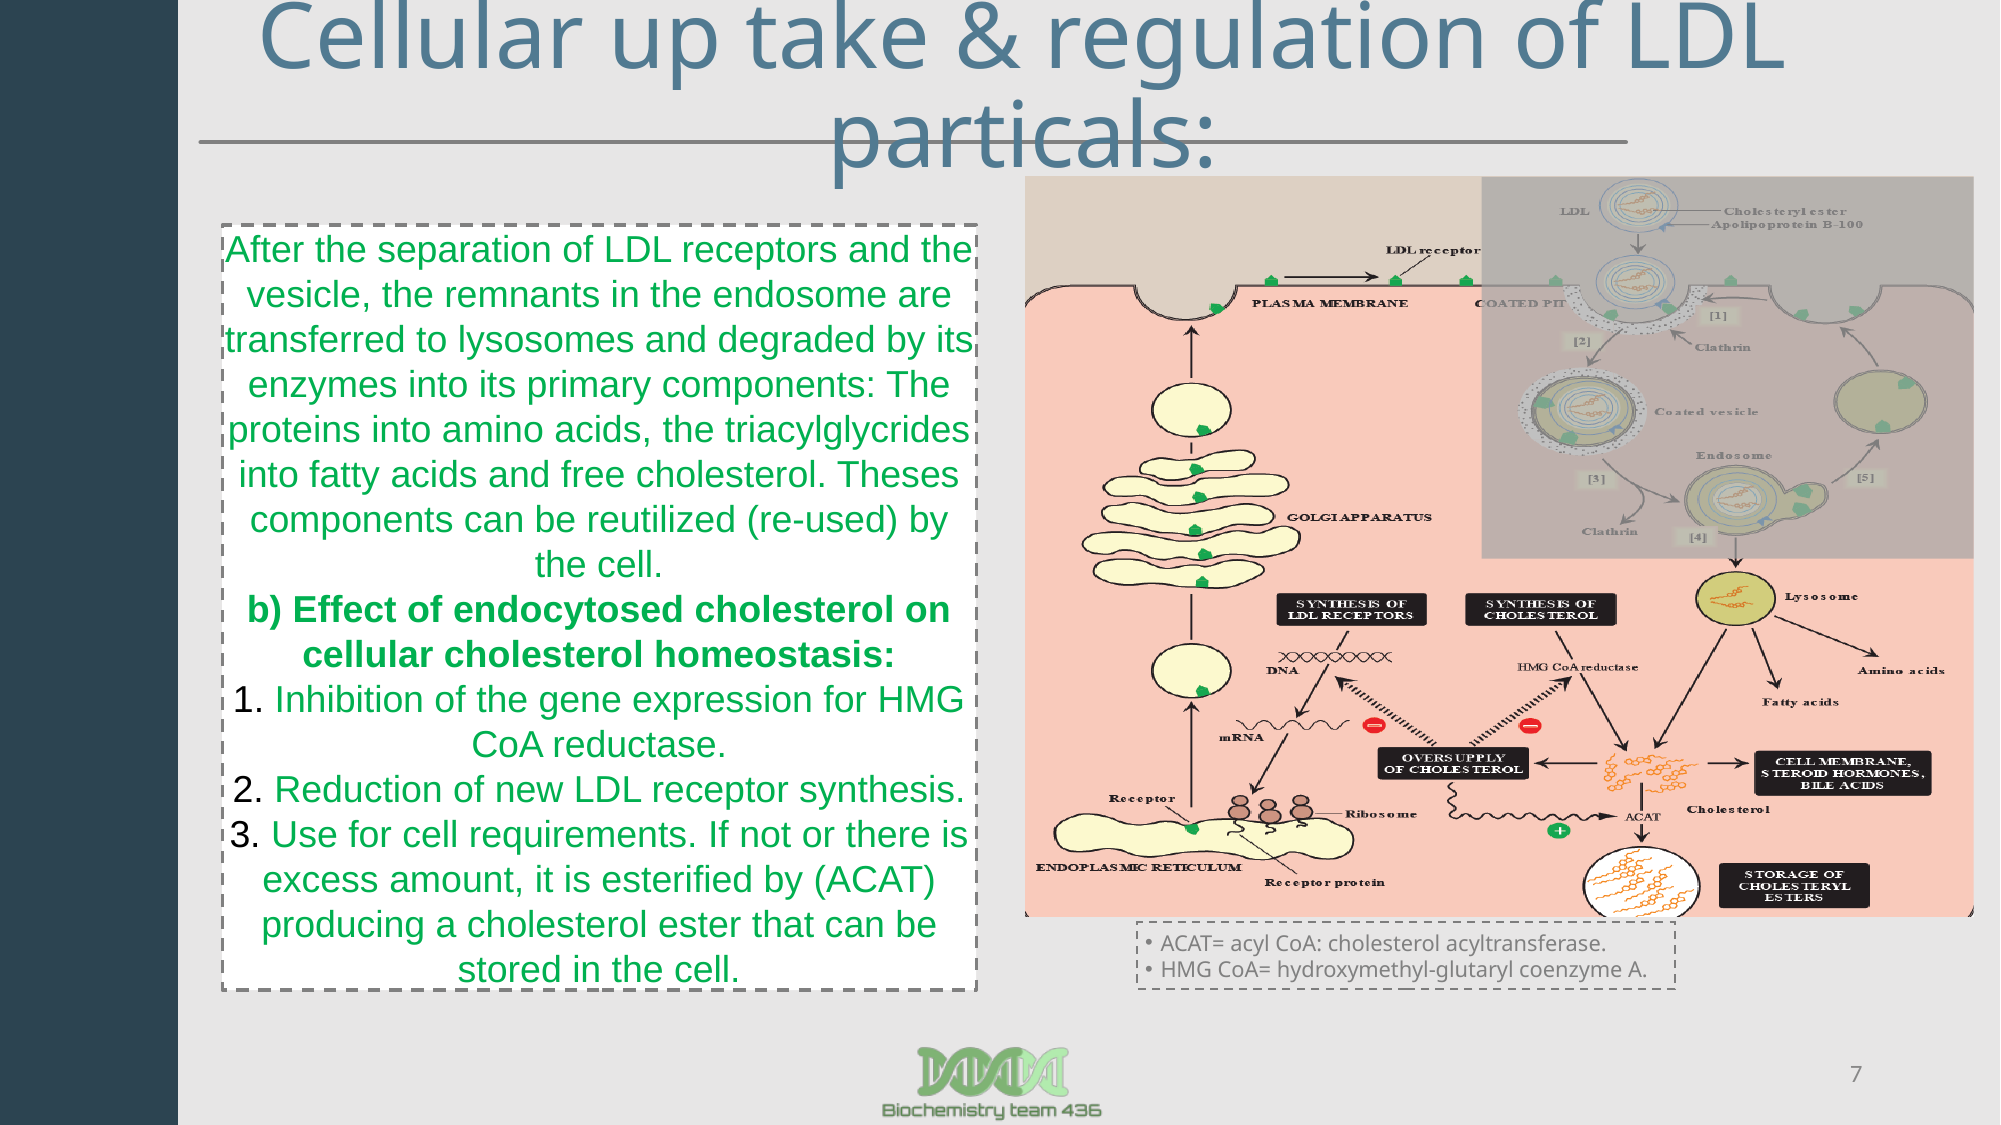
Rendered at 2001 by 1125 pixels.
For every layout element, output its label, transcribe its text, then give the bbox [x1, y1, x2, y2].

picture [1024, 176, 1974, 917]
text_box After the separation of LDL receptors and the vesicle, the remnants in the endosome are transferred to lysosomes and degraded by its enzymes into its primary components: The proteins into amino acids, the triacylglycrides into fatty acids and free cholesterol. Theses components can be reutilized (re-used) by the cell. b) Effect of endocytosed cholesterol on cellular cholesterol homeostasis: 1. Inhibition of the gene expression for HMG CoA reductase. 2. Reduction of new LDL receptor synthesis. 3. Use for cell requirements. If not or there is excess amount, it is esterified by (ACAT) producing a cholesterol ester that can be stored in the cell. [222, 224, 977, 991]
title Cellular up take & regulation of LDL particals: [149, 4, 1898, 172]
slide_number 7 [1411, 1042, 1863, 1104]
text_box ACAT= acyl CoA: cholesterol acyltransferase. HMG CoA= hydroxymethyl-glutaryl coenzyme A. [1137, 921, 1675, 989]
text_box [0, 0, 178, 1125]
picture [862, 958, 1122, 1125]
